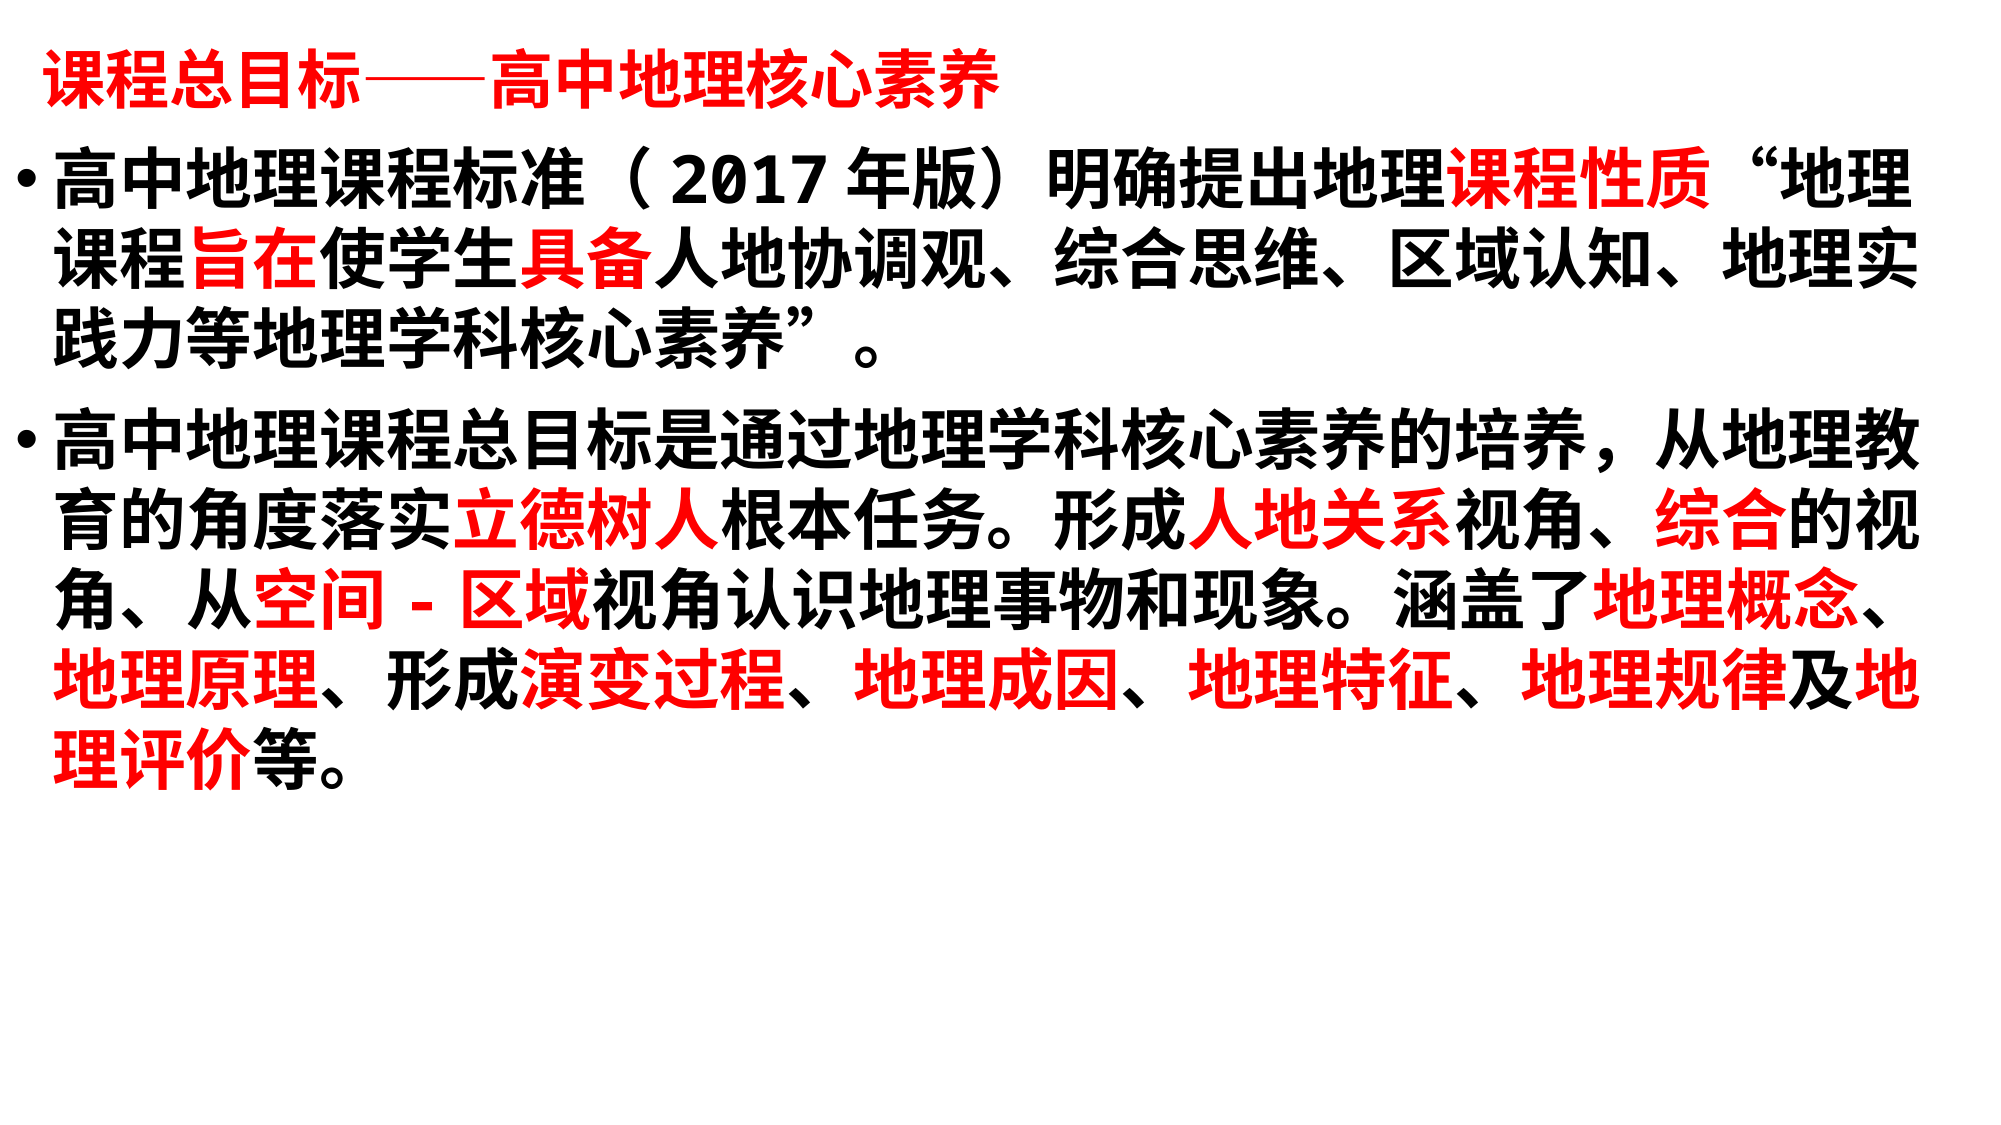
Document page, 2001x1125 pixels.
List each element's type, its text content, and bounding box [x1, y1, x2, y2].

title 课程总目标——高中地理核心素养 [26, 28, 1865, 128]
list 高中地理课程标准（2017年版）明确提出地理课程性质“地理课程旨在使学生具备人地协调观、综合思维、区域认知、地理实践力等地理学科核心素养”。 高中地理课程总目标是通过地理学科核心素养的培养，从地理教育的角度落实立德树人根本任务。形成人地关系视角、综合的视角、从空间-区域视角认识地理事物和现象。涵盖了地理概念、地理原理、形成演变过程、地理成因、地理特征、地理规律及地理评价等。 [0, 129, 1971, 1125]
